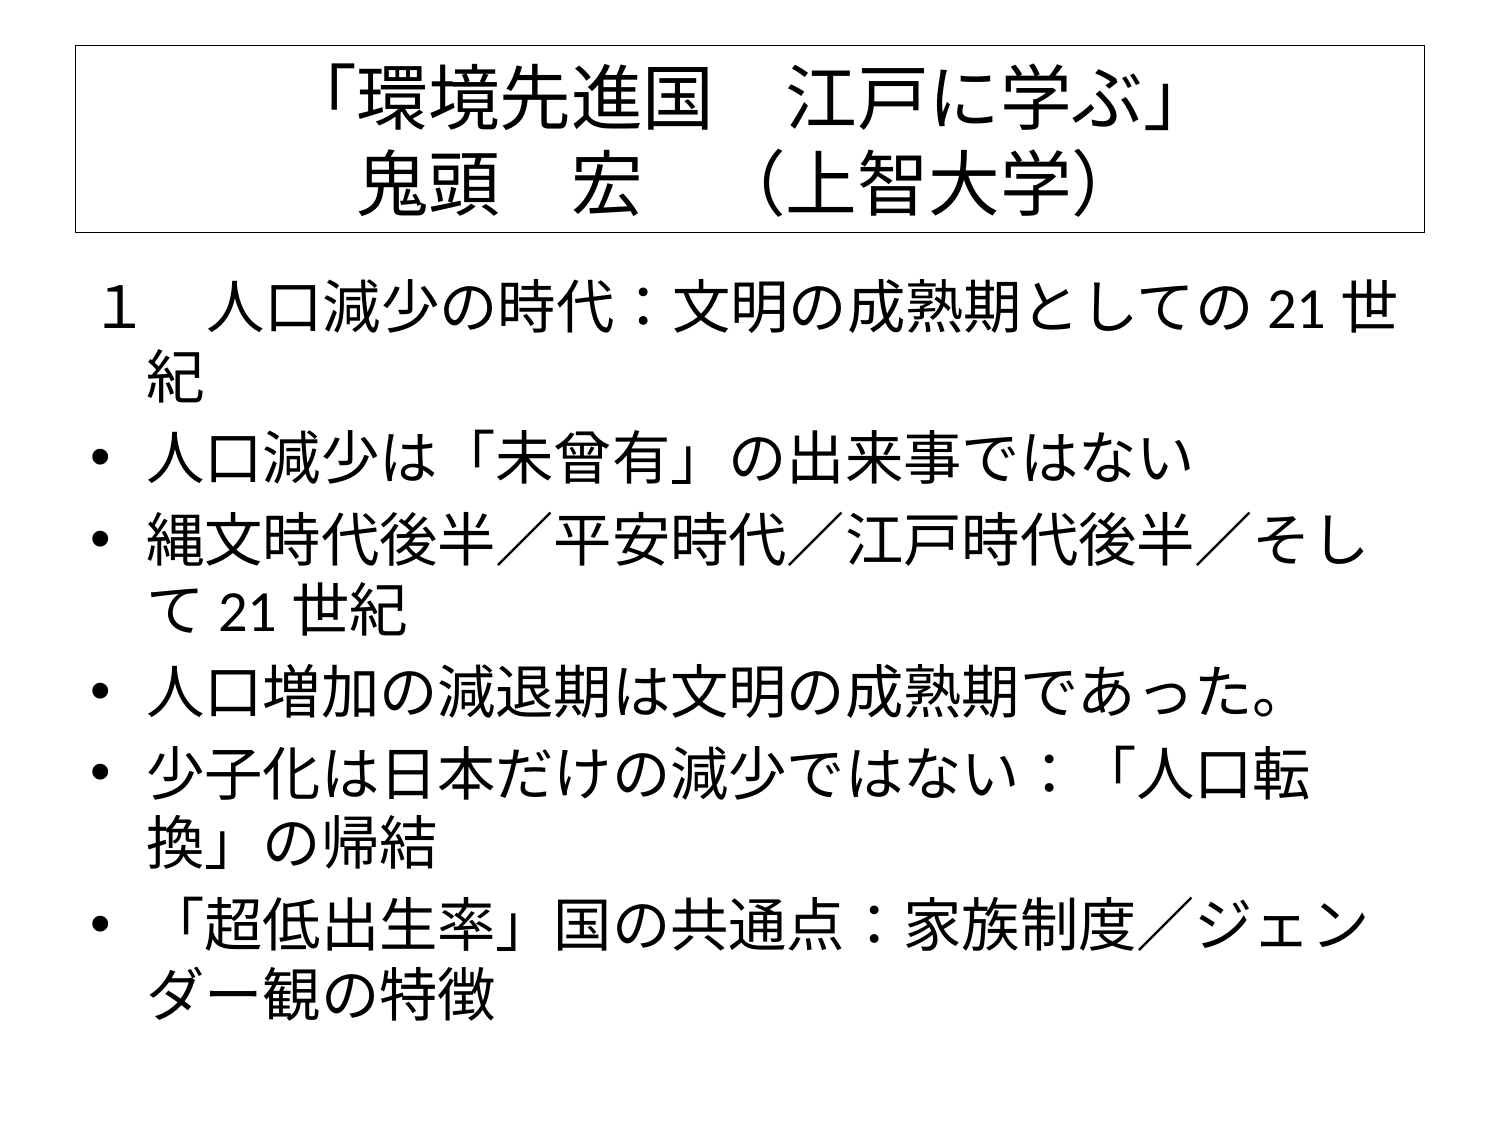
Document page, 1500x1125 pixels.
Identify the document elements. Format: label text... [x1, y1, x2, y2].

list １ 人口減少の時代：文明の成熟期としての21世紀 人口減少は「未曾有」の出来事ではない 縄文時代後半／平安時代／江戸時代後半／そして21世紀 人口増加の減退期は文明の成熟期であった。 少子化は日本だけの減少ではない：「人口転換」の帰結 「超低出生率」国の共通点：家族制度／ジェンダー観の特徴 [75, 262, 1425, 1005]
title 「環境先進国 江戸に学ぶ」 鬼頭 宏 （上智大学） [75, 45, 1425, 233]
